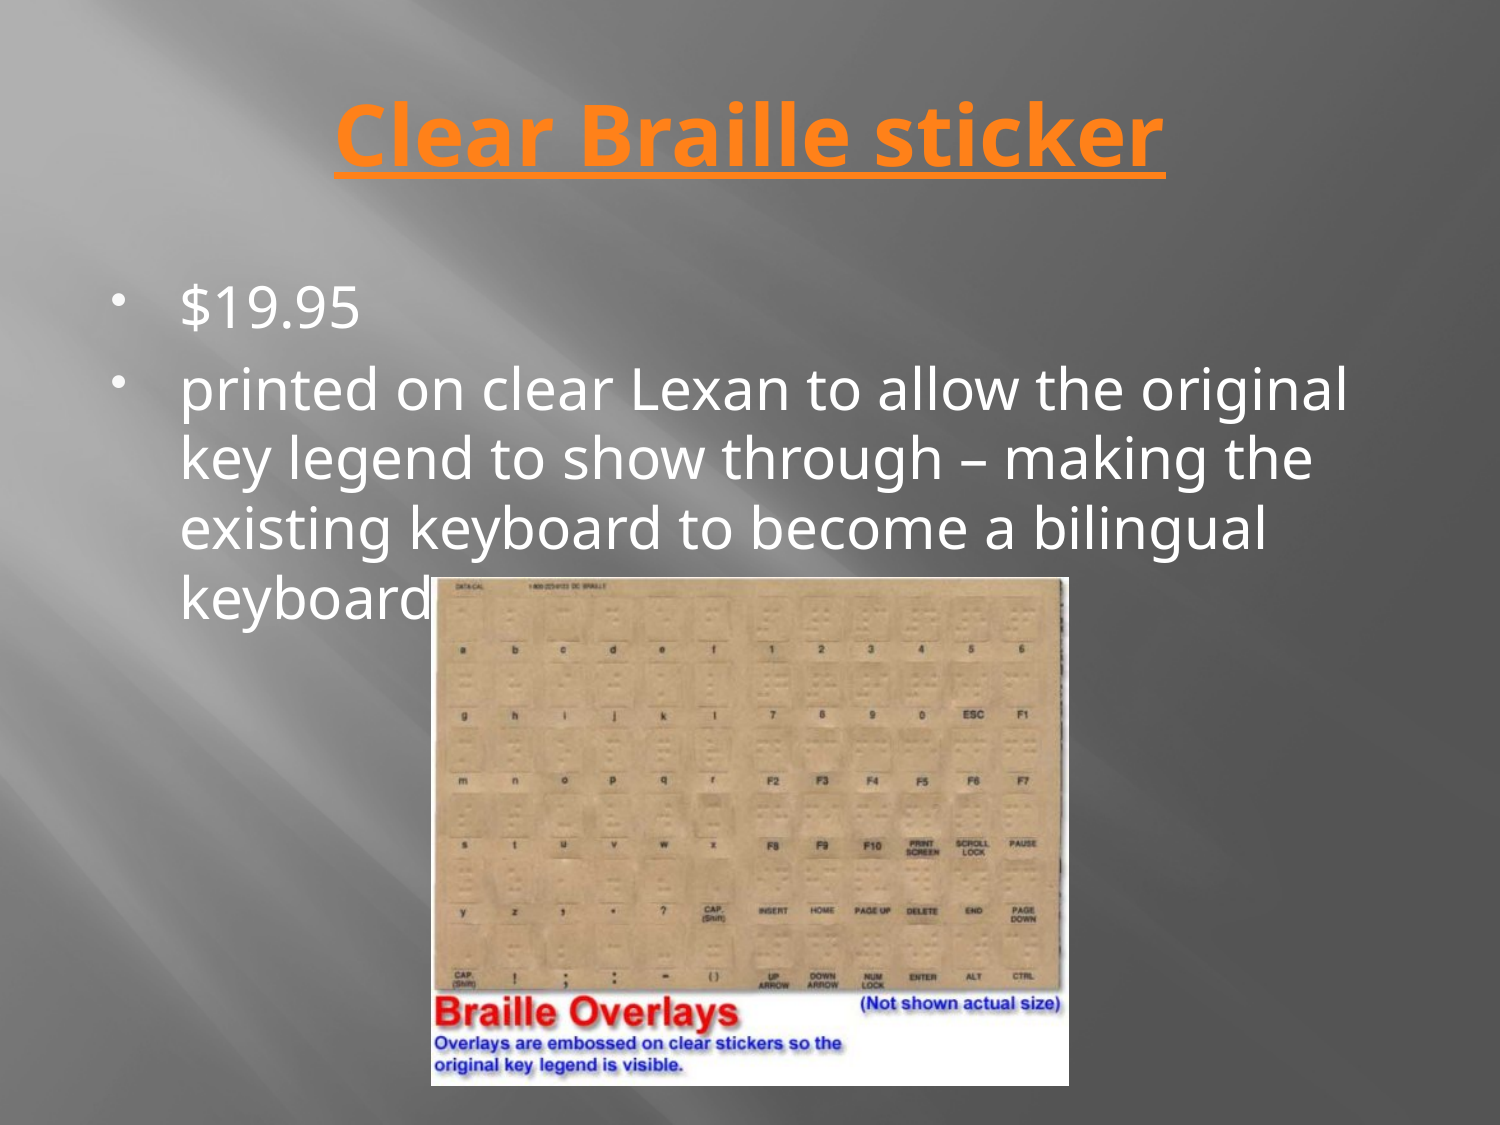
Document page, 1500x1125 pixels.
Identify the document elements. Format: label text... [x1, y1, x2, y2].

title Clear Braille sticker [75, 45, 1425, 233]
picture [431, 576, 1069, 1087]
list $19.95 printed on clear Lexan to allow the original key legend to show through – making the existing keyboard to become a bilingual keyboard [75, 262, 1425, 1035]
